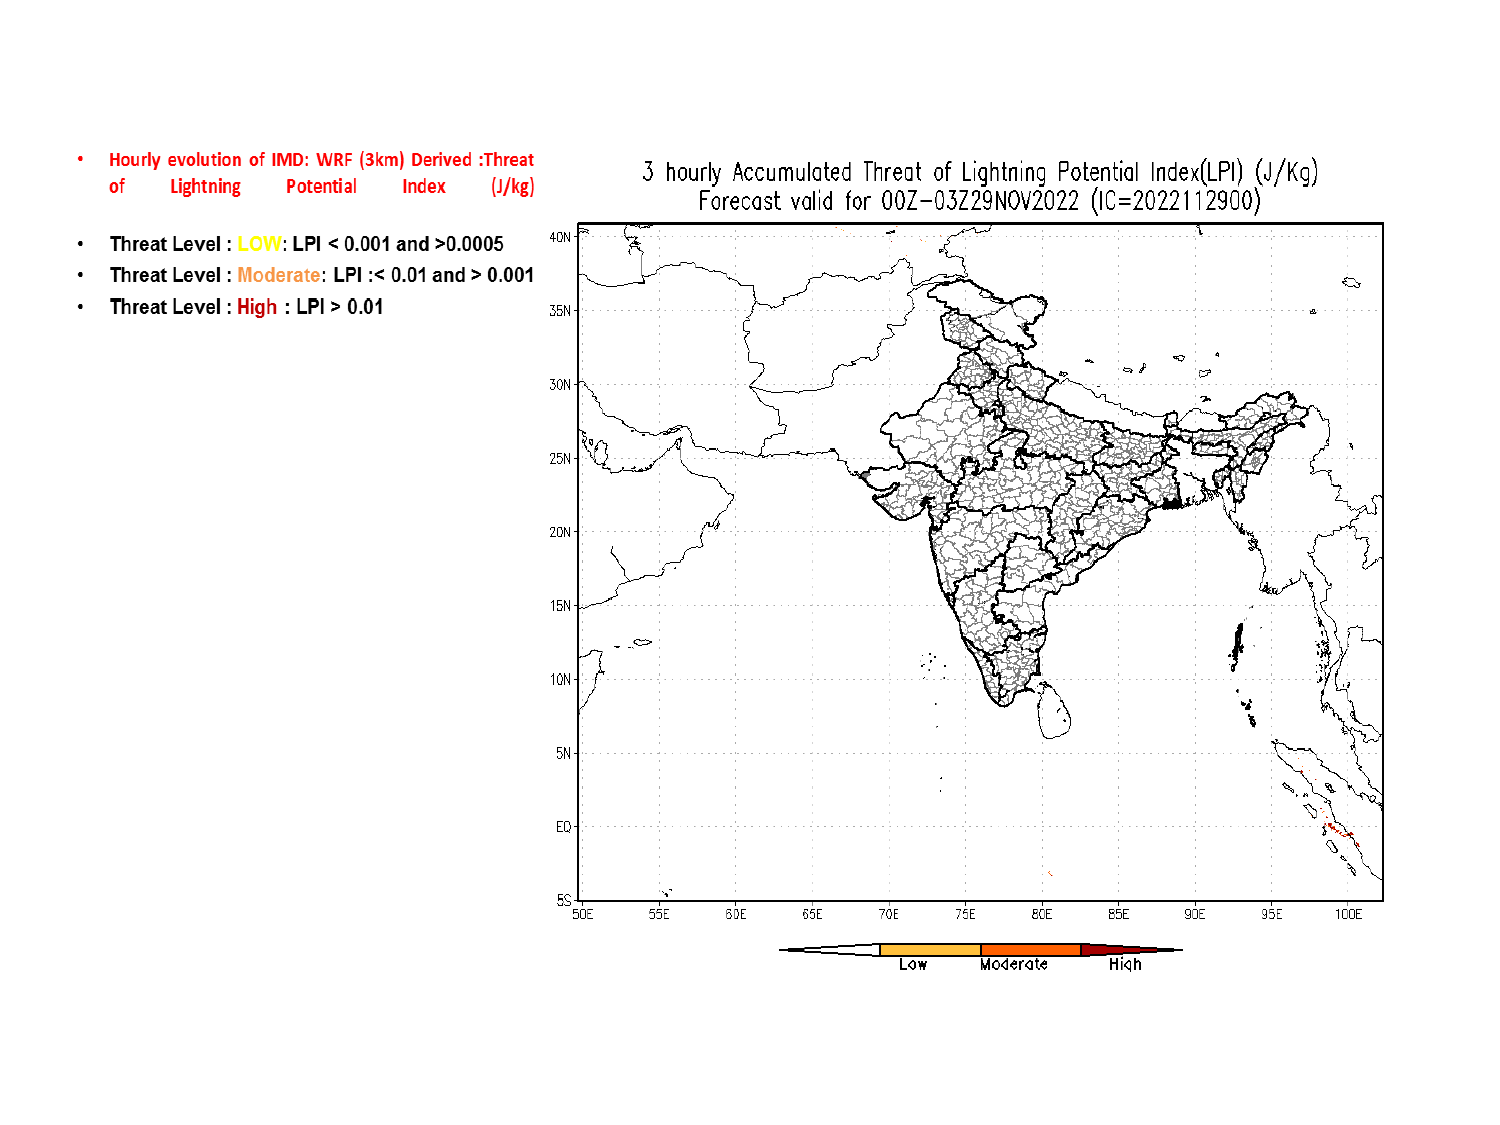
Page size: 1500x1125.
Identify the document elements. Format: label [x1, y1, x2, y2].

picture [74, 149, 1426, 976]
